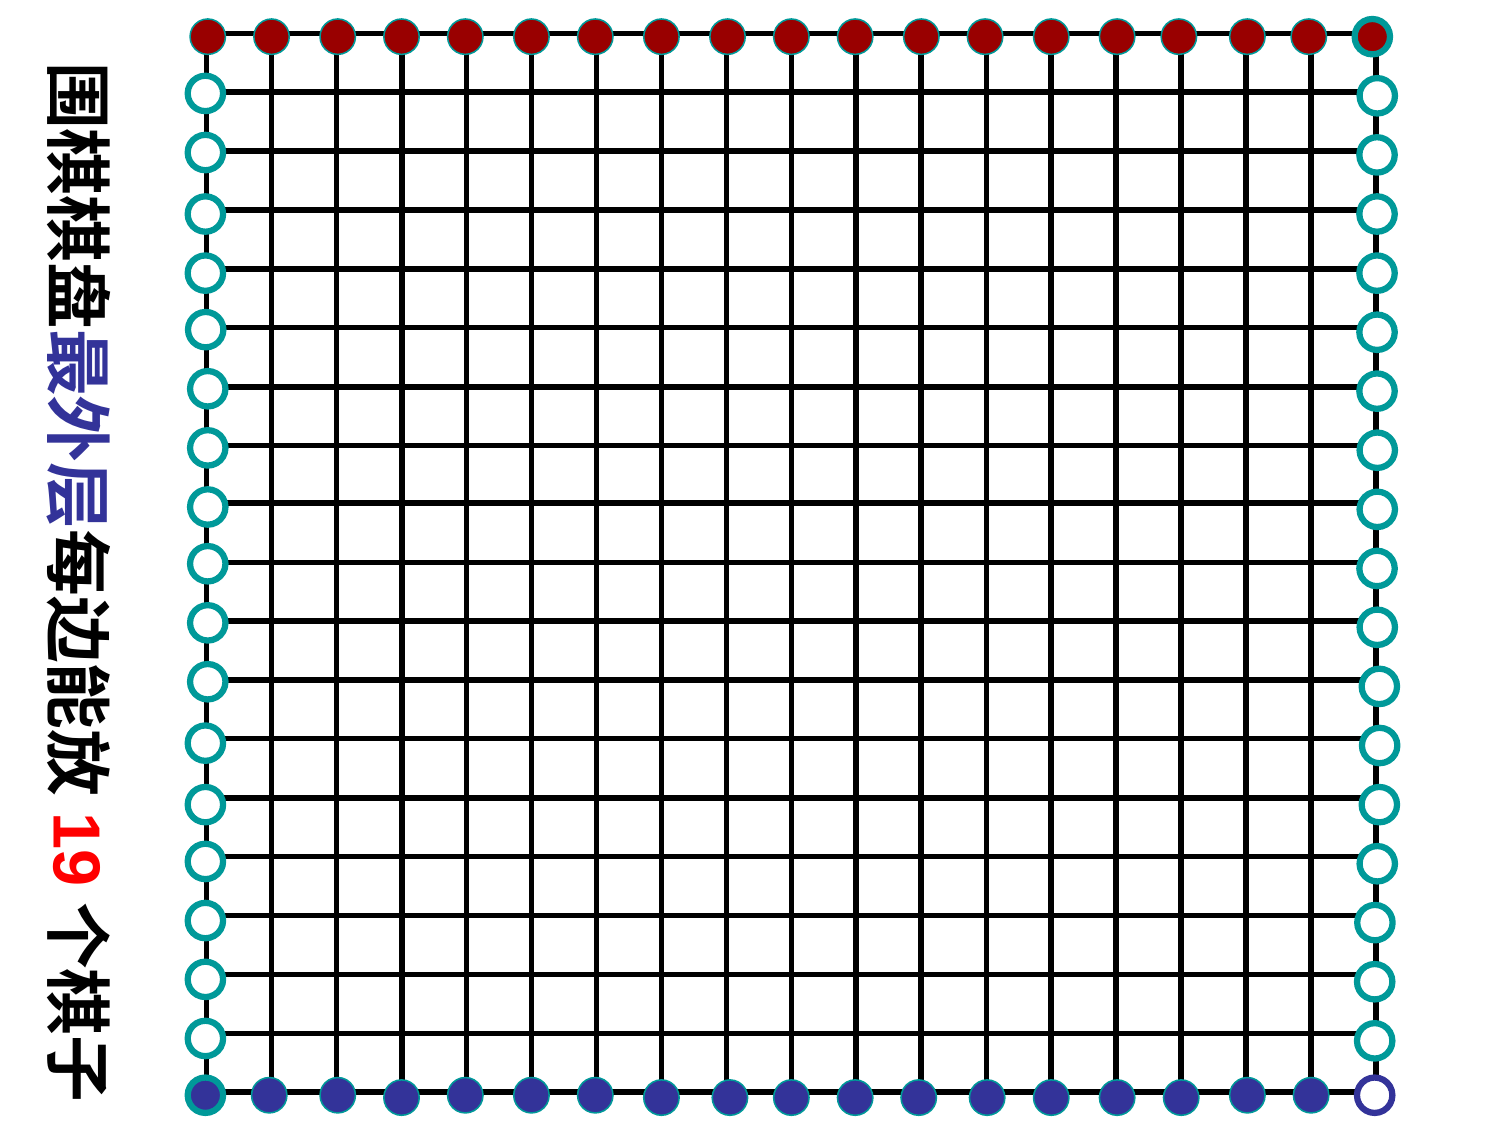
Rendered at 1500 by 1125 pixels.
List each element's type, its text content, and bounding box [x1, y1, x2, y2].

table_header [1054, 36, 1113, 89]
text_box [969, 1079, 1005, 1116]
table_cell [1314, 683, 1373, 736]
table_cell [859, 1036, 918, 1089]
table_cell [664, 95, 724, 148]
table_cell [405, 506, 464, 560]
table_cell [274, 859, 334, 913]
table_cell [1184, 565, 1243, 618]
text_box [1361, 786, 1398, 823]
table_cell [469, 272, 529, 325]
table_cell [1054, 859, 1113, 913]
table_cell [794, 154, 853, 207]
table_cell [794, 624, 853, 677]
table_cell [1184, 154, 1243, 207]
table_cell [1314, 977, 1373, 1031]
table_cell [599, 741, 659, 795]
table_header [1314, 36, 1373, 89]
table_cell [599, 95, 659, 148]
table_cell [859, 506, 918, 560]
text_box [187, 902, 224, 939]
table_cell [1054, 154, 1113, 207]
text_box [190, 664, 226, 700]
table_cell [274, 741, 334, 795]
table_cell [794, 95, 853, 148]
table_cell [1184, 801, 1243, 854]
table_cell [1054, 918, 1113, 972]
table_cell [1119, 977, 1178, 1031]
table_cell [794, 390, 853, 443]
table_cell [1184, 918, 1243, 972]
table_cell [859, 801, 918, 854]
table_header [989, 36, 1048, 89]
table_cell [274, 801, 334, 854]
text_box [1356, 1077, 1393, 1113]
table_header [339, 36, 399, 89]
table_cell [534, 272, 594, 325]
table_cell [664, 859, 724, 913]
table_cell [469, 95, 529, 148]
table_cell [1054, 624, 1113, 677]
table_cell [924, 330, 984, 384]
table_cell [599, 977, 659, 1031]
table_cell [1119, 859, 1178, 913]
table_cell [664, 506, 724, 560]
table_cell [1249, 448, 1308, 500]
table_cell [209, 272, 269, 325]
table_header [534, 36, 594, 89]
text_box [1357, 904, 1393, 941]
table_cell [209, 859, 269, 913]
table_cell [405, 859, 464, 913]
table_cell [989, 624, 1048, 677]
table_cell [1314, 741, 1373, 795]
table_cell [1249, 741, 1308, 795]
table_cell [729, 565, 789, 618]
table_cell [469, 213, 529, 266]
table_cell [729, 1036, 789, 1089]
table_cell [209, 506, 269, 560]
text_box [967, 18, 1003, 55]
text_box [773, 18, 810, 55]
table_cell [1184, 330, 1243, 384]
text_box [190, 546, 226, 582]
table_cell [1314, 801, 1373, 854]
table_cell [469, 565, 529, 618]
text_box [1359, 550, 1395, 587]
table_cell [469, 154, 529, 207]
table_cell [729, 213, 789, 266]
table_cell [209, 918, 269, 972]
table_cell [859, 977, 918, 1031]
table_cell [1249, 565, 1308, 618]
table_cell [1054, 506, 1113, 560]
text_box [577, 1077, 613, 1113]
table_cell [469, 330, 529, 384]
table_cell [1314, 330, 1373, 384]
table_cell [664, 683, 724, 736]
table_cell [339, 448, 399, 500]
table_cell [1249, 977, 1308, 1031]
table_cell [924, 213, 984, 266]
table_cell [339, 1036, 399, 1089]
table_cell [209, 741, 269, 795]
table_cell [664, 448, 724, 500]
table_cell [469, 624, 529, 677]
table_cell [989, 565, 1048, 618]
text_box [190, 371, 226, 407]
table_cell [859, 95, 918, 148]
table_cell [534, 506, 594, 560]
table_cell [924, 272, 984, 325]
table_cell [1054, 977, 1113, 1031]
table_cell [989, 683, 1048, 736]
table_cell [534, 565, 594, 618]
text_box [187, 786, 224, 823]
text_box [643, 1079, 680, 1116]
table_cell [1054, 390, 1113, 443]
table_cell [469, 390, 529, 443]
table_cell [924, 448, 984, 500]
table_cell [1119, 918, 1178, 972]
table_cell [924, 95, 984, 148]
table_cell [599, 390, 659, 443]
table_header [469, 36, 529, 89]
table_cell [1314, 448, 1373, 500]
table_cell [339, 918, 399, 972]
table_cell [405, 977, 464, 1031]
text_box [1229, 1077, 1266, 1113]
table_cell [924, 801, 984, 854]
table_cell [599, 213, 659, 266]
table_cell [729, 330, 789, 384]
table_cell [599, 918, 659, 972]
table_cell [664, 1036, 724, 1089]
text_box [1033, 1079, 1069, 1116]
table_cell [1249, 801, 1308, 854]
table_cell [405, 918, 464, 972]
text_box [190, 489, 226, 525]
table_cell [729, 977, 789, 1031]
table_cell [274, 330, 334, 384]
table_cell [859, 683, 918, 736]
table_cell [339, 154, 399, 207]
table_cell [1184, 448, 1243, 500]
table_cell [1184, 977, 1243, 1031]
table_cell [859, 624, 918, 677]
text_box [1359, 137, 1395, 173]
table_header [1184, 36, 1243, 89]
table_cell [1119, 154, 1178, 207]
table_cell [405, 801, 464, 854]
text_box [320, 1077, 356, 1113]
table_cell [989, 213, 1048, 266]
table_cell [1119, 448, 1178, 500]
table_cell [1119, 1036, 1178, 1089]
text_box [1359, 196, 1395, 232]
table_cell [924, 565, 984, 618]
table_cell [989, 448, 1048, 500]
table_cell [209, 565, 269, 618]
table_cell [729, 683, 789, 736]
table_cell [794, 859, 853, 913]
table_cell [1314, 565, 1373, 618]
table_cell [339, 213, 399, 266]
text_box [901, 1079, 937, 1116]
table_cell [1314, 390, 1373, 443]
text_box [190, 18, 226, 55]
table_cell [534, 390, 594, 443]
table_cell [664, 741, 724, 795]
text_box [1163, 1079, 1199, 1116]
table_cell [339, 977, 399, 1031]
table_cell [339, 272, 399, 325]
table_cell [209, 683, 269, 736]
text_box [187, 255, 224, 291]
table_cell [339, 859, 399, 913]
text_box [253, 18, 290, 55]
table_cell [599, 448, 659, 500]
table_header [1249, 36, 1308, 89]
table_cell [989, 390, 1048, 443]
table_cell [534, 741, 594, 795]
table_cell [729, 272, 789, 325]
table_cell [989, 801, 1048, 854]
table_cell [1314, 154, 1373, 207]
table_header [794, 36, 853, 89]
text_box [1359, 432, 1396, 468]
text_box [1361, 668, 1398, 705]
table_cell [469, 918, 529, 972]
text_box [643, 18, 680, 55]
text_box [187, 1077, 224, 1113]
text_box [1359, 491, 1396, 528]
table_cell [534, 977, 594, 1031]
table_cell [1119, 95, 1178, 148]
table_cell [1314, 95, 1373, 148]
table_cell [469, 448, 529, 500]
table_cell [274, 390, 334, 443]
table_header [924, 36, 984, 89]
table_cell [469, 977, 529, 1031]
table_cell [1184, 683, 1243, 736]
table_cell [1314, 506, 1373, 560]
table_cell [1314, 213, 1373, 266]
text_box [187, 311, 224, 348]
table_cell [405, 741, 464, 795]
table_cell [1249, 390, 1308, 443]
table_cell [664, 918, 724, 972]
table_cell [534, 801, 594, 854]
table_cell [209, 1036, 269, 1089]
table_cell [859, 448, 918, 500]
table_cell [1184, 1036, 1243, 1089]
table_cell [405, 390, 464, 443]
table_cell [209, 154, 269, 207]
table_cell [1314, 859, 1373, 913]
table_cell [534, 1036, 594, 1089]
table_cell [794, 801, 853, 854]
table_cell [1314, 272, 1373, 325]
table_cell [1119, 390, 1178, 443]
table_cell [989, 1036, 1048, 1089]
table_cell [274, 506, 334, 560]
table_header [405, 36, 464, 89]
table_cell [534, 95, 594, 148]
table_cell [209, 213, 269, 266]
table_cell [924, 859, 984, 913]
table_cell [794, 1036, 853, 1089]
table_cell [469, 1036, 529, 1089]
text_box [513, 1077, 550, 1113]
table_cell [664, 154, 724, 207]
table_cell [924, 741, 984, 795]
text_box [187, 725, 224, 761]
table_cell [339, 390, 399, 443]
table_cell [794, 977, 853, 1031]
table_cell [1054, 330, 1113, 384]
text_box [513, 18, 550, 55]
table_cell [599, 506, 659, 560]
table_cell [469, 801, 529, 854]
table_cell [405, 154, 464, 207]
table_cell [1184, 741, 1243, 795]
table_cell [1314, 624, 1373, 677]
table_cell [339, 624, 399, 677]
text_box [903, 18, 940, 55]
text_box [1356, 1023, 1393, 1059]
table_cell [599, 683, 659, 736]
table_cell [664, 390, 724, 443]
table_cell [274, 565, 334, 618]
text_box [1356, 964, 1393, 1000]
table_header [1119, 36, 1178, 89]
table_cell [664, 565, 724, 618]
table_cell [1054, 801, 1113, 854]
table_cell [989, 154, 1048, 207]
table_cell [1119, 506, 1178, 560]
table_cell [729, 624, 789, 677]
table_cell [729, 448, 789, 500]
table_cell [1119, 741, 1178, 795]
table_cell [1119, 272, 1178, 325]
table_cell [989, 95, 1048, 148]
table_cell [599, 330, 659, 384]
text_box 围棋棋盘最外层每边能放19个棋子 [17, 47, 128, 1118]
table_cell [859, 272, 918, 325]
table_cell [924, 390, 984, 443]
table_cell [339, 741, 399, 795]
table_cell [599, 801, 659, 854]
table_cell [1249, 624, 1308, 677]
table_cell [274, 95, 334, 148]
table_cell [209, 801, 269, 854]
text_box [1099, 1079, 1135, 1116]
table_cell [924, 506, 984, 560]
text_box [1161, 18, 1197, 55]
table_cell [924, 977, 984, 1031]
table_cell [209, 330, 269, 384]
table_cell [794, 918, 853, 972]
table_cell [534, 448, 594, 500]
text_box [1359, 609, 1396, 646]
table_cell [274, 448, 334, 500]
table_cell [1054, 213, 1113, 266]
table_cell [469, 741, 529, 795]
table_header [274, 36, 334, 89]
table_cell [469, 859, 529, 913]
text_box [383, 1079, 420, 1116]
text_box [712, 1079, 748, 1116]
text_box [577, 18, 613, 55]
table_cell [1249, 859, 1308, 913]
table_cell [794, 448, 853, 500]
table_cell [274, 272, 334, 325]
table_cell [1119, 683, 1178, 736]
table_cell [339, 506, 399, 560]
table_cell [599, 624, 659, 677]
table_cell [924, 624, 984, 677]
table_cell [274, 683, 334, 736]
text_box [709, 18, 746, 55]
table_cell [1184, 272, 1243, 325]
table_cell [729, 741, 789, 795]
table_cell [405, 213, 464, 266]
text_box [837, 1079, 873, 1116]
table_cell [859, 918, 918, 972]
table_cell [729, 95, 789, 148]
table_cell [534, 918, 594, 972]
table_cell [729, 801, 789, 854]
text_box [447, 18, 484, 55]
table_cell [1054, 683, 1113, 736]
table_cell [209, 390, 269, 443]
table_cell [274, 213, 334, 266]
table_cell [859, 390, 918, 443]
table_cell [794, 330, 853, 384]
table_cell [1184, 95, 1243, 148]
table_cell [859, 330, 918, 384]
table_cell [339, 330, 399, 384]
table_cell [1249, 272, 1308, 325]
table_cell [859, 565, 918, 618]
table_cell [534, 683, 594, 736]
table_cell [599, 565, 659, 618]
table_header [859, 36, 918, 89]
text_box [187, 196, 224, 232]
table_cell [989, 741, 1048, 795]
table_cell [664, 624, 724, 677]
table_cell [664, 977, 724, 1031]
table_cell [989, 272, 1048, 325]
table_cell [729, 390, 789, 443]
table_cell [274, 154, 334, 207]
table_cell [794, 272, 853, 325]
table_cell [534, 213, 594, 266]
text_box [773, 1079, 810, 1116]
table_cell [1249, 330, 1308, 384]
table_cell [729, 918, 789, 972]
table_cell [1119, 565, 1178, 618]
table_cell [859, 213, 918, 266]
text_box [1033, 18, 1069, 55]
table_cell [1054, 448, 1113, 500]
table_cell [1184, 859, 1243, 913]
table_cell [534, 330, 594, 384]
text_box [187, 134, 224, 171]
table_cell [339, 565, 399, 618]
table_cell [339, 95, 399, 148]
text_box [1359, 846, 1396, 882]
table_cell [274, 1036, 334, 1089]
table_cell [1054, 565, 1113, 618]
table_cell [1184, 390, 1243, 443]
table_cell [534, 859, 594, 913]
table_cell [274, 977, 334, 1031]
table_cell [1054, 95, 1113, 148]
text_box [1354, 18, 1391, 55]
table_cell [664, 213, 724, 266]
table_cell [1249, 683, 1308, 736]
table_cell [339, 801, 399, 854]
table_cell [405, 330, 464, 384]
text_box [1229, 18, 1266, 55]
table_cell [664, 330, 724, 384]
table_cell [1119, 213, 1178, 266]
table_cell [405, 624, 464, 677]
table_cell [1119, 330, 1178, 384]
table_cell [1184, 213, 1243, 266]
table_cell [1054, 272, 1113, 325]
table_cell [1184, 506, 1243, 560]
table_cell [729, 506, 789, 560]
table_cell [405, 683, 464, 736]
text_box [190, 430, 226, 466]
table_cell [1249, 1036, 1308, 1089]
table_cell [794, 683, 853, 736]
text_box [1361, 727, 1398, 764]
table_header [599, 36, 659, 89]
text_box [1359, 373, 1395, 409]
text_box [187, 1020, 224, 1057]
table_cell [729, 154, 789, 207]
table_cell [405, 1036, 464, 1089]
table_cell [1249, 213, 1308, 266]
table_cell [339, 683, 399, 736]
table_cell [1119, 801, 1178, 854]
table_cell [664, 801, 724, 854]
table_cell [209, 624, 269, 677]
table_cell [599, 1036, 659, 1089]
text_box [1359, 78, 1396, 114]
table_cell [1314, 918, 1373, 972]
text_box [447, 1077, 484, 1113]
text_box [320, 18, 356, 55]
table_cell [924, 1036, 984, 1089]
text_box [383, 18, 420, 55]
table_cell [859, 859, 918, 913]
text_box [251, 1077, 287, 1113]
table_cell [924, 154, 984, 207]
table_header [664, 36, 724, 89]
table_cell [534, 624, 594, 677]
table_cell [989, 506, 1048, 560]
table_cell [989, 330, 1048, 384]
table_cell [794, 565, 853, 618]
table_cell [924, 683, 984, 736]
table_cell [209, 95, 269, 148]
table_header [209, 36, 269, 89]
text_box [1359, 255, 1395, 291]
table_cell [209, 977, 269, 1031]
table_cell [794, 213, 853, 266]
table_cell [664, 272, 724, 325]
table_cell [405, 565, 464, 618]
table_cell [989, 977, 1048, 1031]
table_cell [1249, 506, 1308, 560]
table_cell [1249, 918, 1308, 972]
text_box [1359, 314, 1395, 350]
table_cell [469, 683, 529, 736]
table_cell [469, 506, 529, 560]
text_box [837, 18, 873, 55]
text_box [190, 605, 226, 641]
table_cell [599, 859, 659, 913]
table_cell [405, 272, 464, 325]
table_cell [534, 154, 594, 207]
text_box [1099, 18, 1135, 55]
text_box [187, 75, 224, 112]
table_cell [405, 95, 464, 148]
table_cell [1249, 95, 1308, 148]
table_cell [599, 272, 659, 325]
table_cell [729, 859, 789, 913]
table_cell [1184, 624, 1243, 677]
table_cell [859, 741, 918, 795]
table_cell [1314, 1036, 1373, 1089]
text_box [187, 961, 224, 998]
text_box [187, 843, 224, 880]
text_box [1293, 1077, 1329, 1113]
table_cell [989, 918, 1048, 972]
table_cell [274, 918, 334, 972]
table_cell [599, 154, 659, 207]
table_cell [209, 448, 269, 500]
table_cell [924, 918, 984, 972]
table_cell [274, 624, 334, 677]
text_box [1291, 18, 1327, 55]
table_cell [1249, 154, 1308, 207]
table_cell [989, 859, 1048, 913]
table_cell [405, 448, 464, 500]
table_cell [794, 741, 853, 795]
table_cell [1054, 741, 1113, 795]
table_cell [1119, 624, 1178, 677]
table_cell [794, 506, 853, 560]
table_header [729, 36, 789, 89]
table_cell [1054, 1036, 1113, 1089]
table_cell [859, 154, 918, 207]
